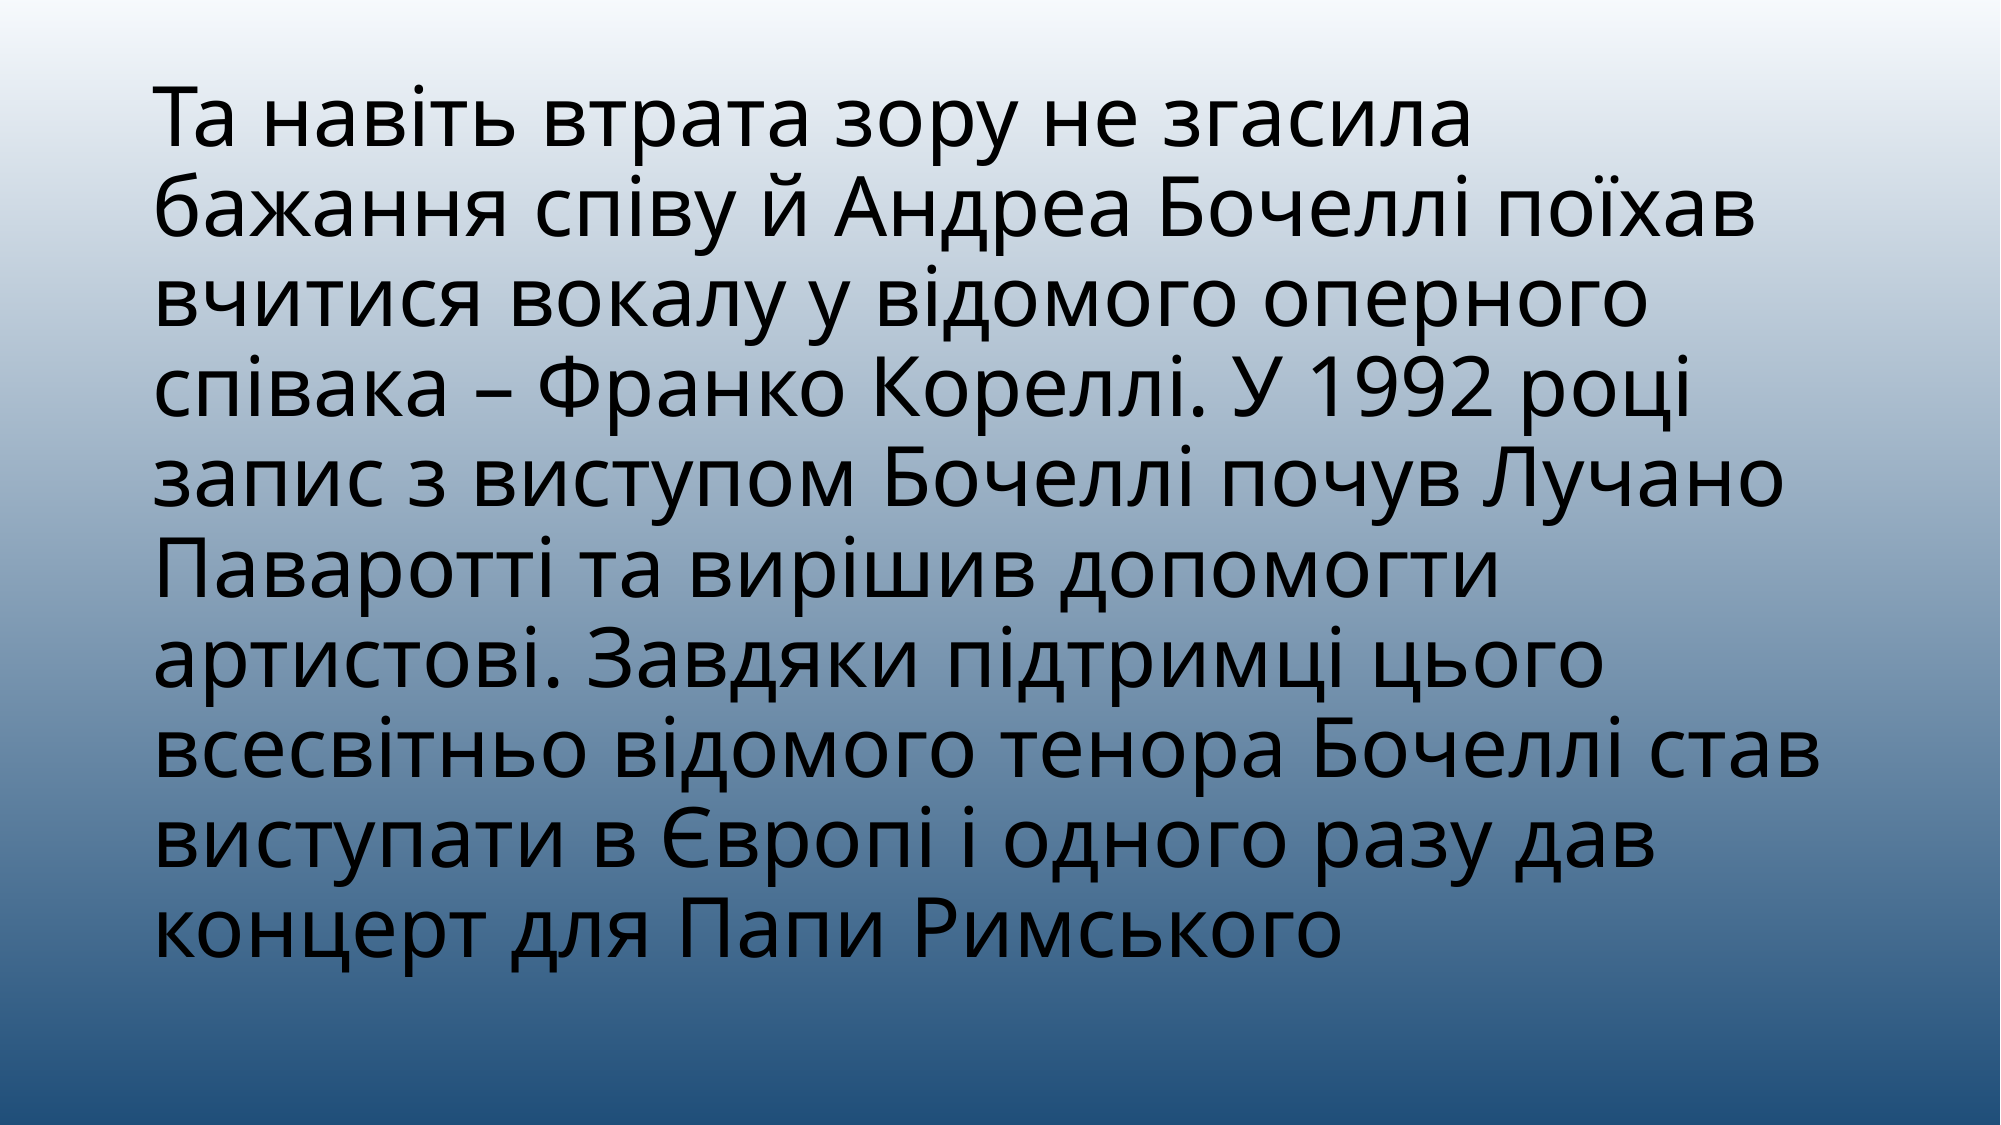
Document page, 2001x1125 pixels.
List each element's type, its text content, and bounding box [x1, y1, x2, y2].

title Та навіть втрата зору не згасила бажання співу й Андреа Бочеллі поїхав вчитися вокалу у відомого оперного співака – Франко Кореллі. У 1992 році запис з виступом Бочеллі почув Лучано Паваротті та вирішив допомогти артистові. Завдяки підтримці цього всесвітньо відомого тенора Бочеллі став виступати в Європі і одного разу дав концерт для Папи Римського [137, 59, 1863, 990]
